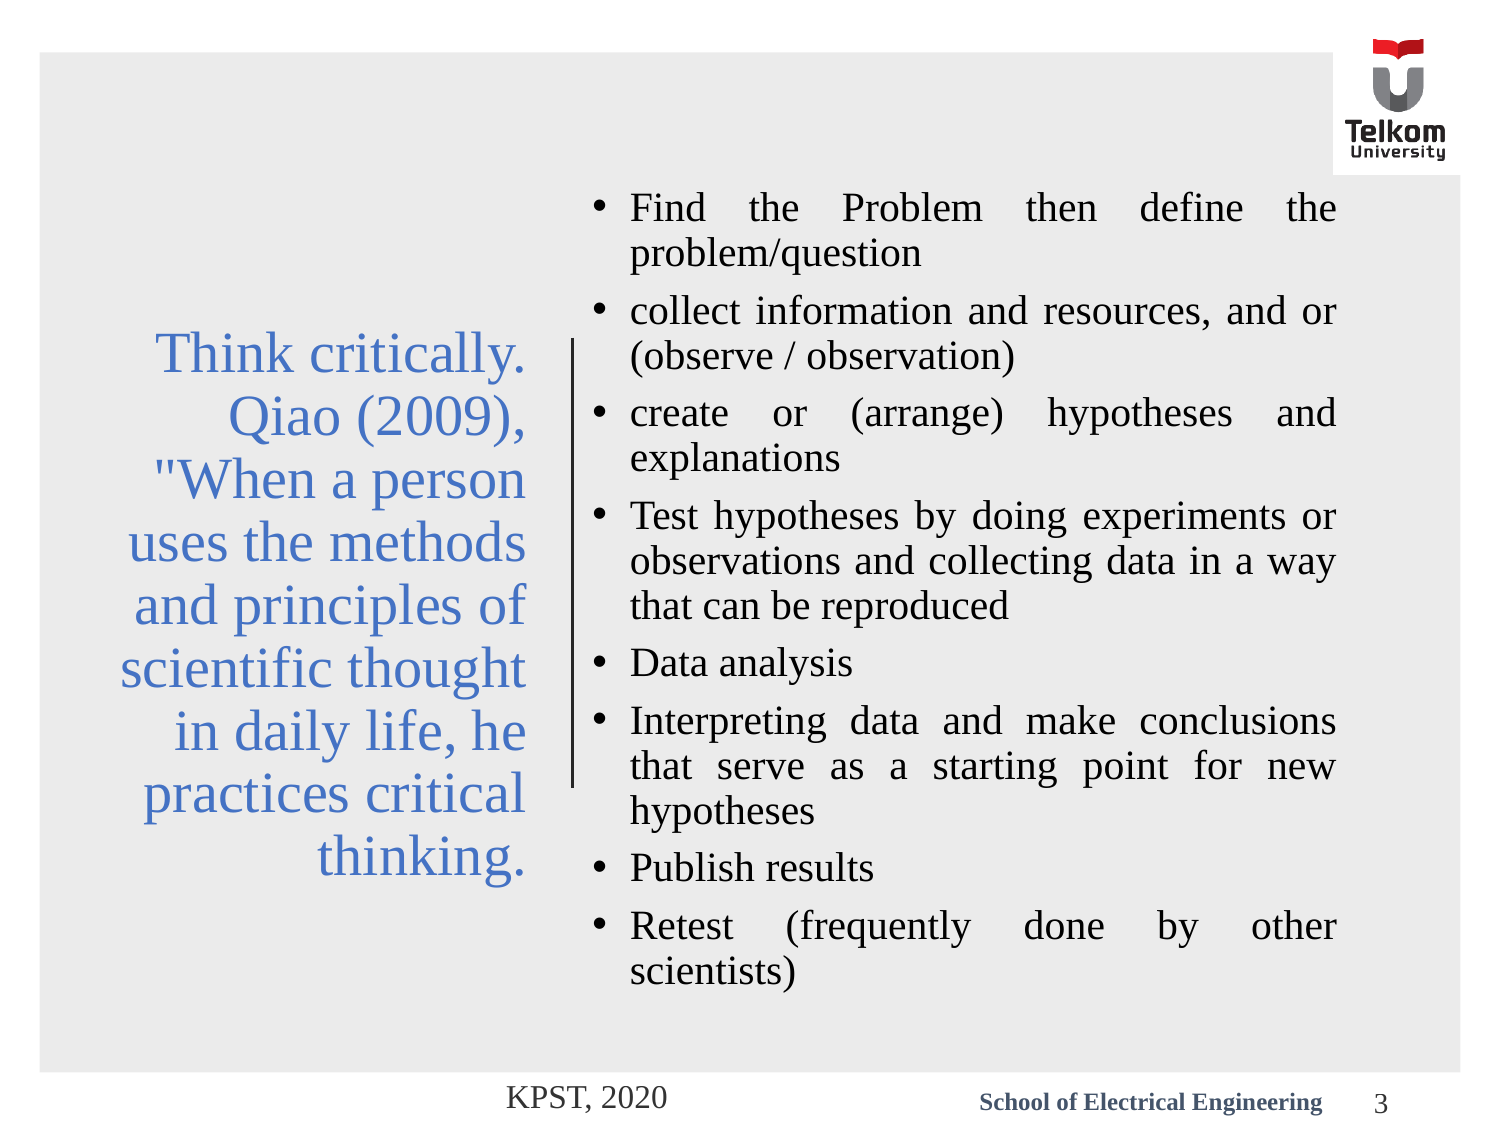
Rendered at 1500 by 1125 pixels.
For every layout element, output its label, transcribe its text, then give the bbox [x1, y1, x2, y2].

slide_number 3 [1307, 1071, 1404, 1078]
picture [1333, 21, 1463, 175]
text_box School of Electrical Engineering [964, 1078, 1443, 1124]
text_box Find the Problem then define the problem/question collect information and resources, and or (observe / observation) create or (arrange) hypotheses and explanations Test hypotheses by doing experiments or observations and collecting data in a way that can be reproduced Data analysis Interpreting data and make conclusions that serve as a starting point for new hypotheses Publish results Retest (frequently done by other scientists) [567, 185, 1353, 994]
title Think critically. Qiao (2009), "When a person uses the methods and principles of scientific thought in daily life, he practices critical thinking. [64, 290, 543, 921]
footer KPST, 2020 [490, 1065, 1138, 1125]
text_box [38, 51, 1461, 1073]
